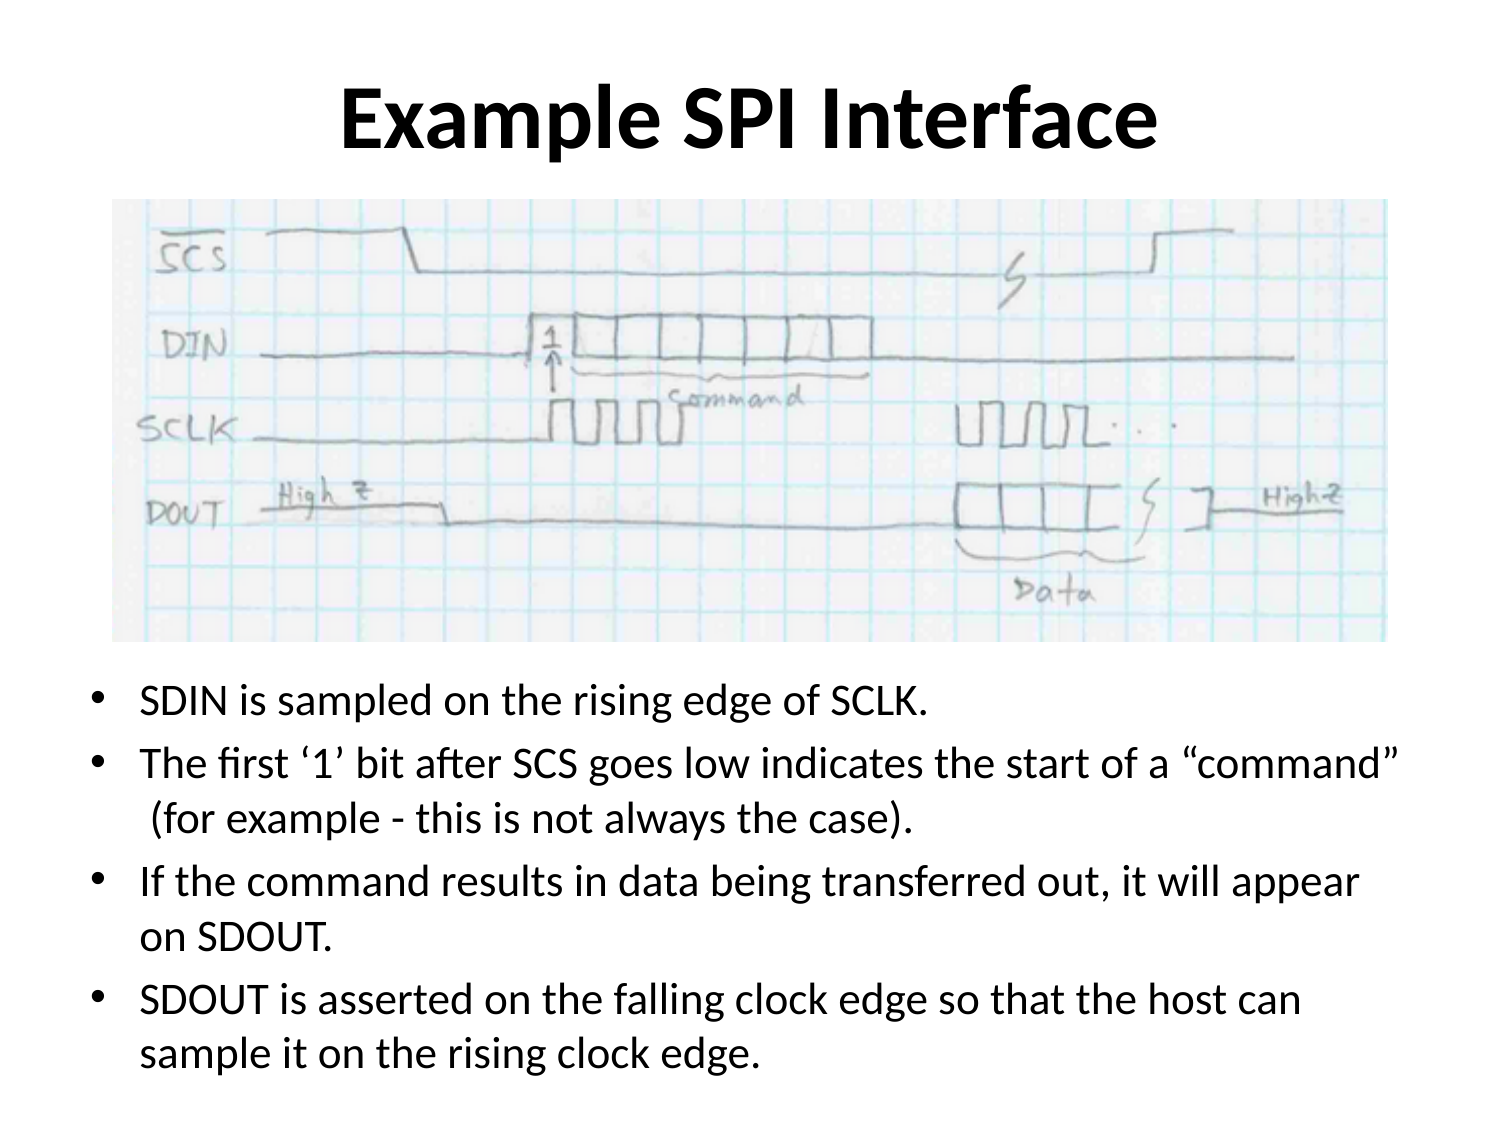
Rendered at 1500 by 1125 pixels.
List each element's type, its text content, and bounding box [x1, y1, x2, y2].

list SDIN is sampled on the rising edge of SCLK. The first ‘1’ bit after SCS goes low indicates the start of a “command” (for example - this is not always the case). If the command results in data being transferred out, it will appear on SDOUT. SDOUT is asserted on the falling clock edge so that the host can sample it on the rising clock edge. [75, 662, 1425, 1088]
picture [112, 199, 1388, 643]
title Example SPI Interface [75, 45, 1425, 180]
